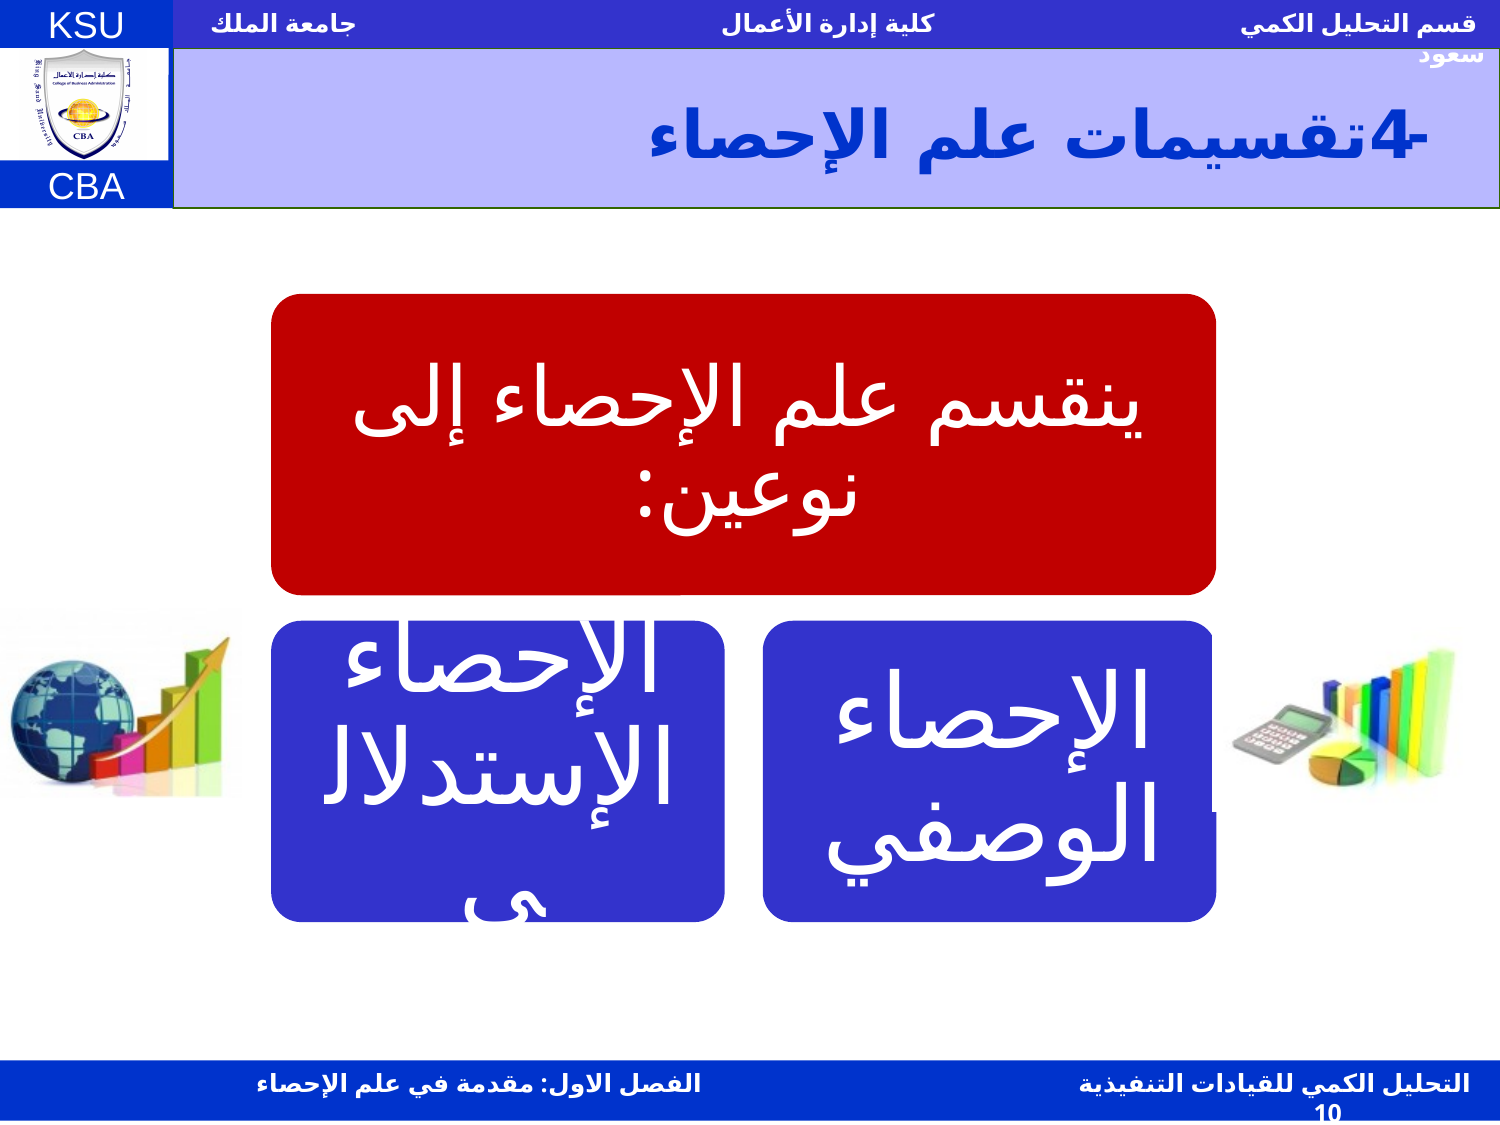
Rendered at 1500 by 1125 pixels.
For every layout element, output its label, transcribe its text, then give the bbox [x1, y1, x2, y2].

text_box KSU [0, 0, 173, 48]
text_box CBA [0, 160, 173, 209]
picture [0, 39, 166, 181]
picture [1212, 626, 1476, 812]
text_box [172, 48, 1500, 209]
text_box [270, 293, 1217, 923]
picture [0, 608, 242, 798]
footer التحليل الكمي للقيادات التنفيذية الفصل الاول: مقدمة في علم الإحصاء 10 [0, 1060, 1500, 1122]
text_box قسم التحليل الكمي كلية إدارة الأعمال جامعة الملك سعود [173, 0, 1500, 48]
text_box -4تقسيمات علم الإحصاء [339, 84, 1463, 179]
